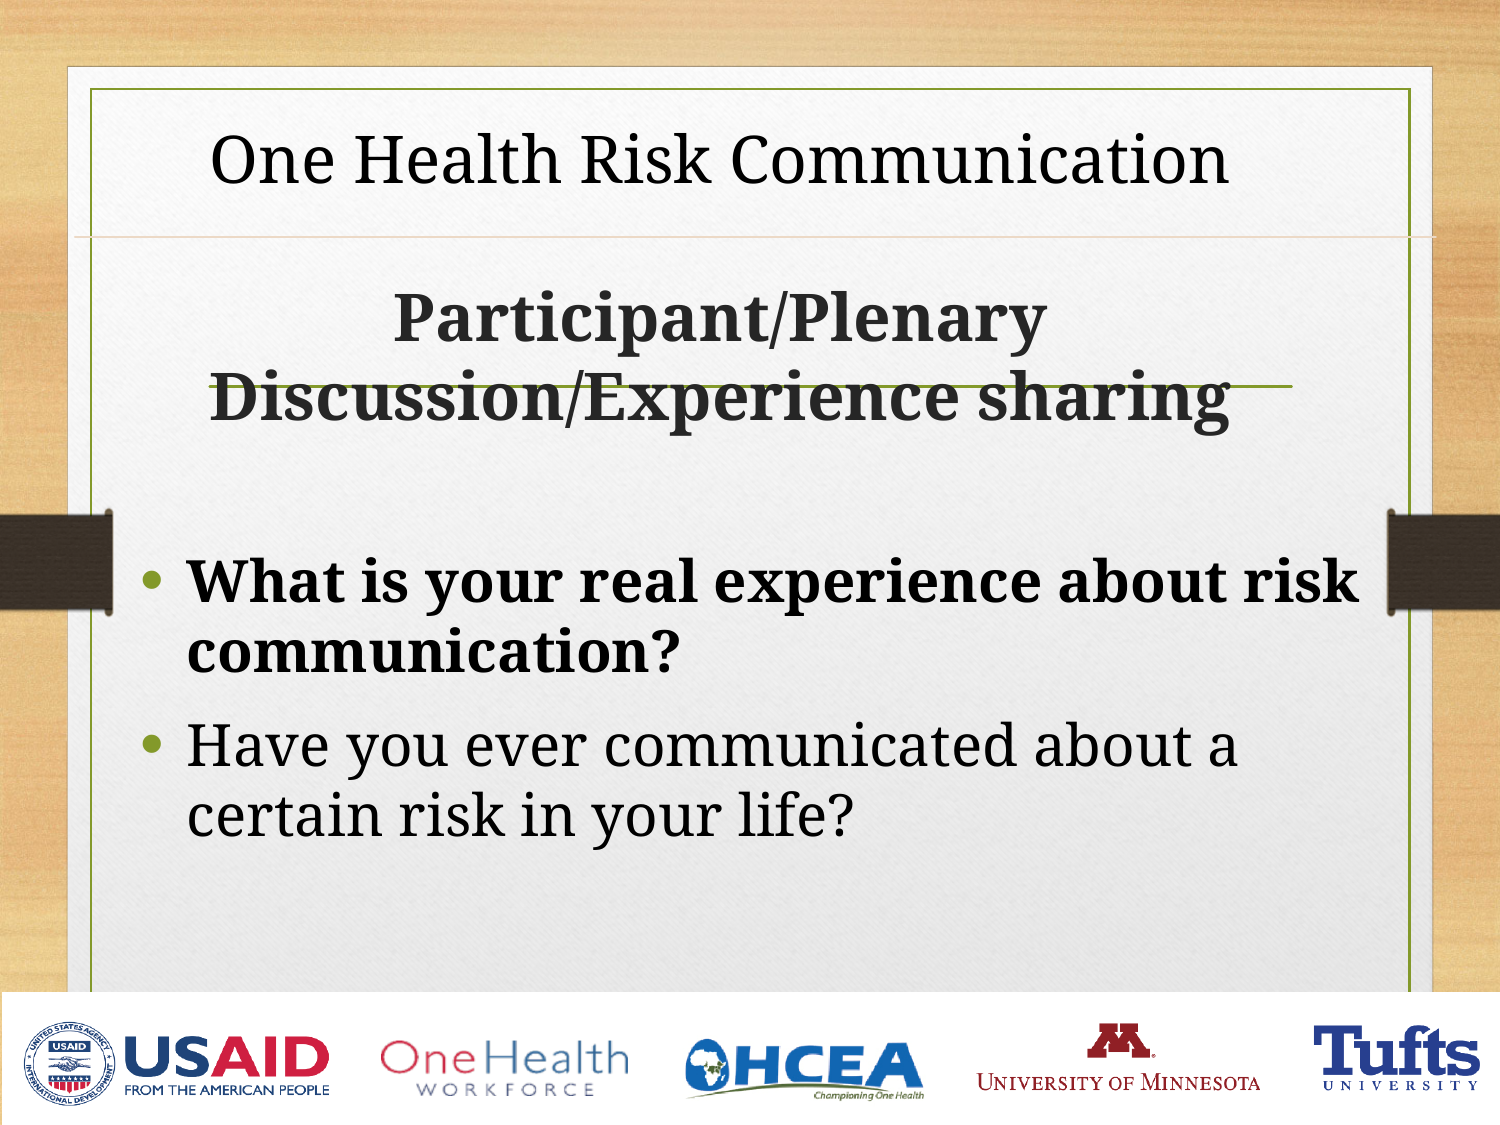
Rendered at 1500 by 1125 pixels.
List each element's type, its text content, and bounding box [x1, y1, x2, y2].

picture [0, 0, 1500, 1125]
list What is your real experience about risk communication? Have you ever communicated about a certain risk in your life? [125, 442, 1400, 888]
title One Health Risk Communication Participant/Plenary Discussion/Experience sharing [43, 109, 1399, 443]
